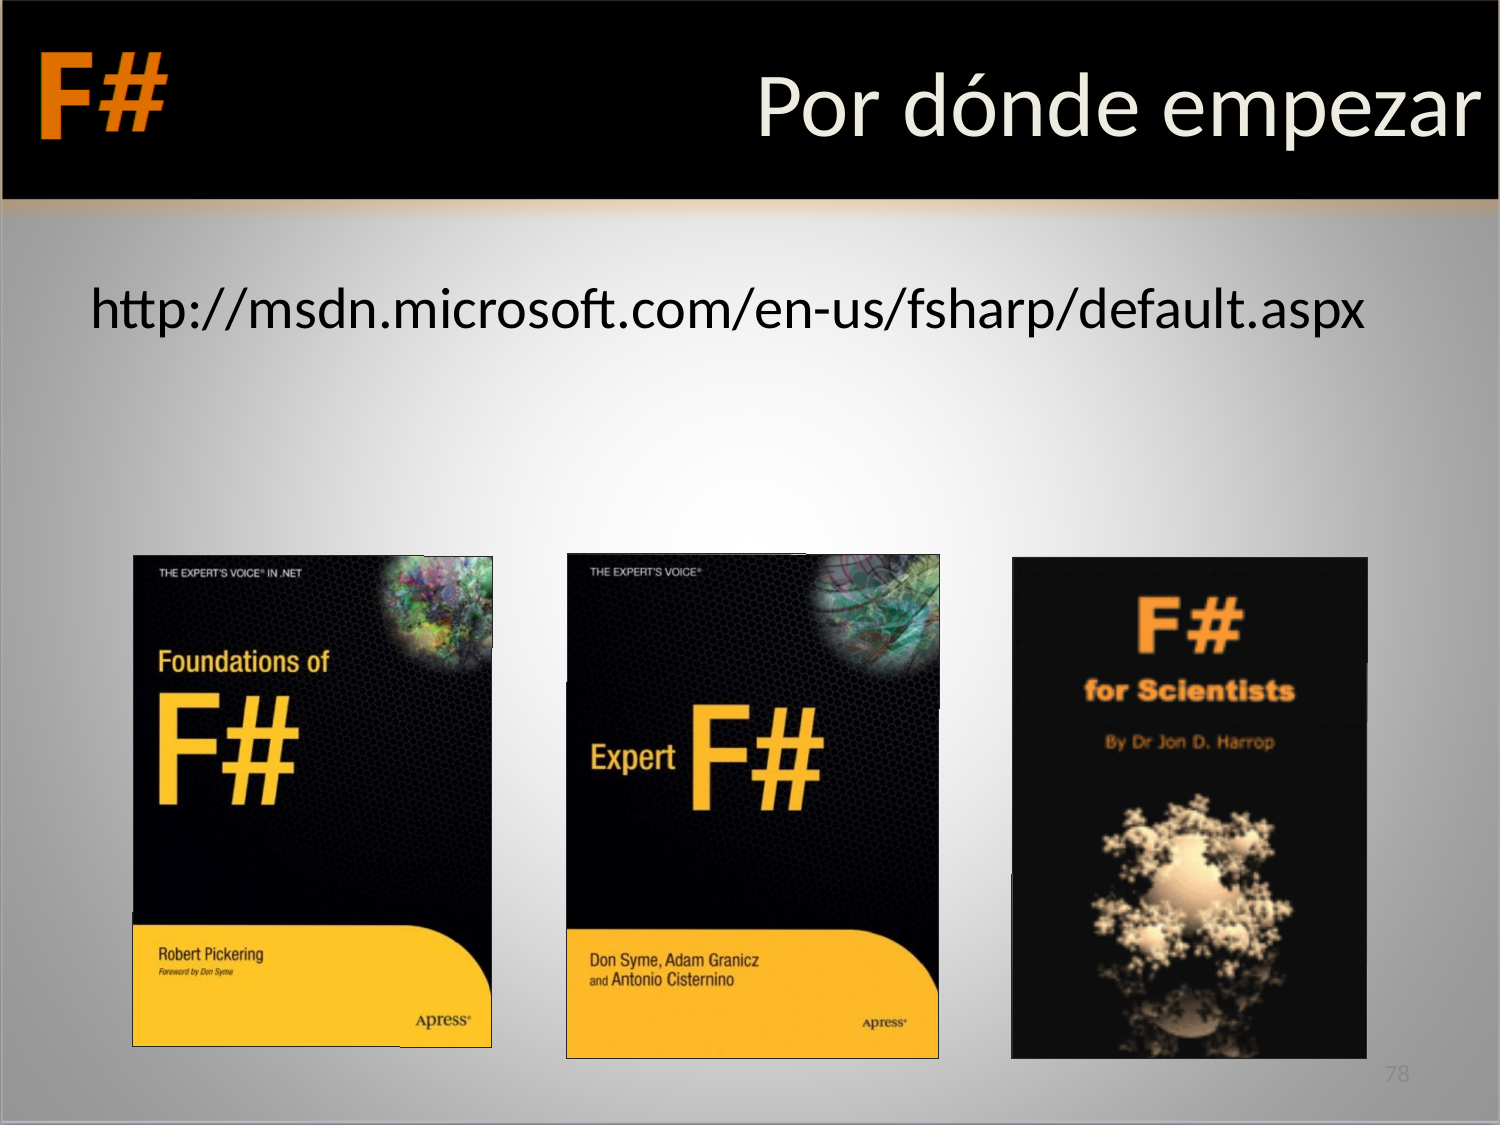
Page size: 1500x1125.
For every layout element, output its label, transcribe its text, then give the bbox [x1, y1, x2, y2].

title Por dónde empezar [337, 0, 1500, 200]
picture [0, 0, 1500, 1125]
slide_number 78 [1074, 1042, 1425, 1103]
list http://msdn.microsoft.com/en-us/fsharp/default.aspx [75, 262, 1425, 1005]
